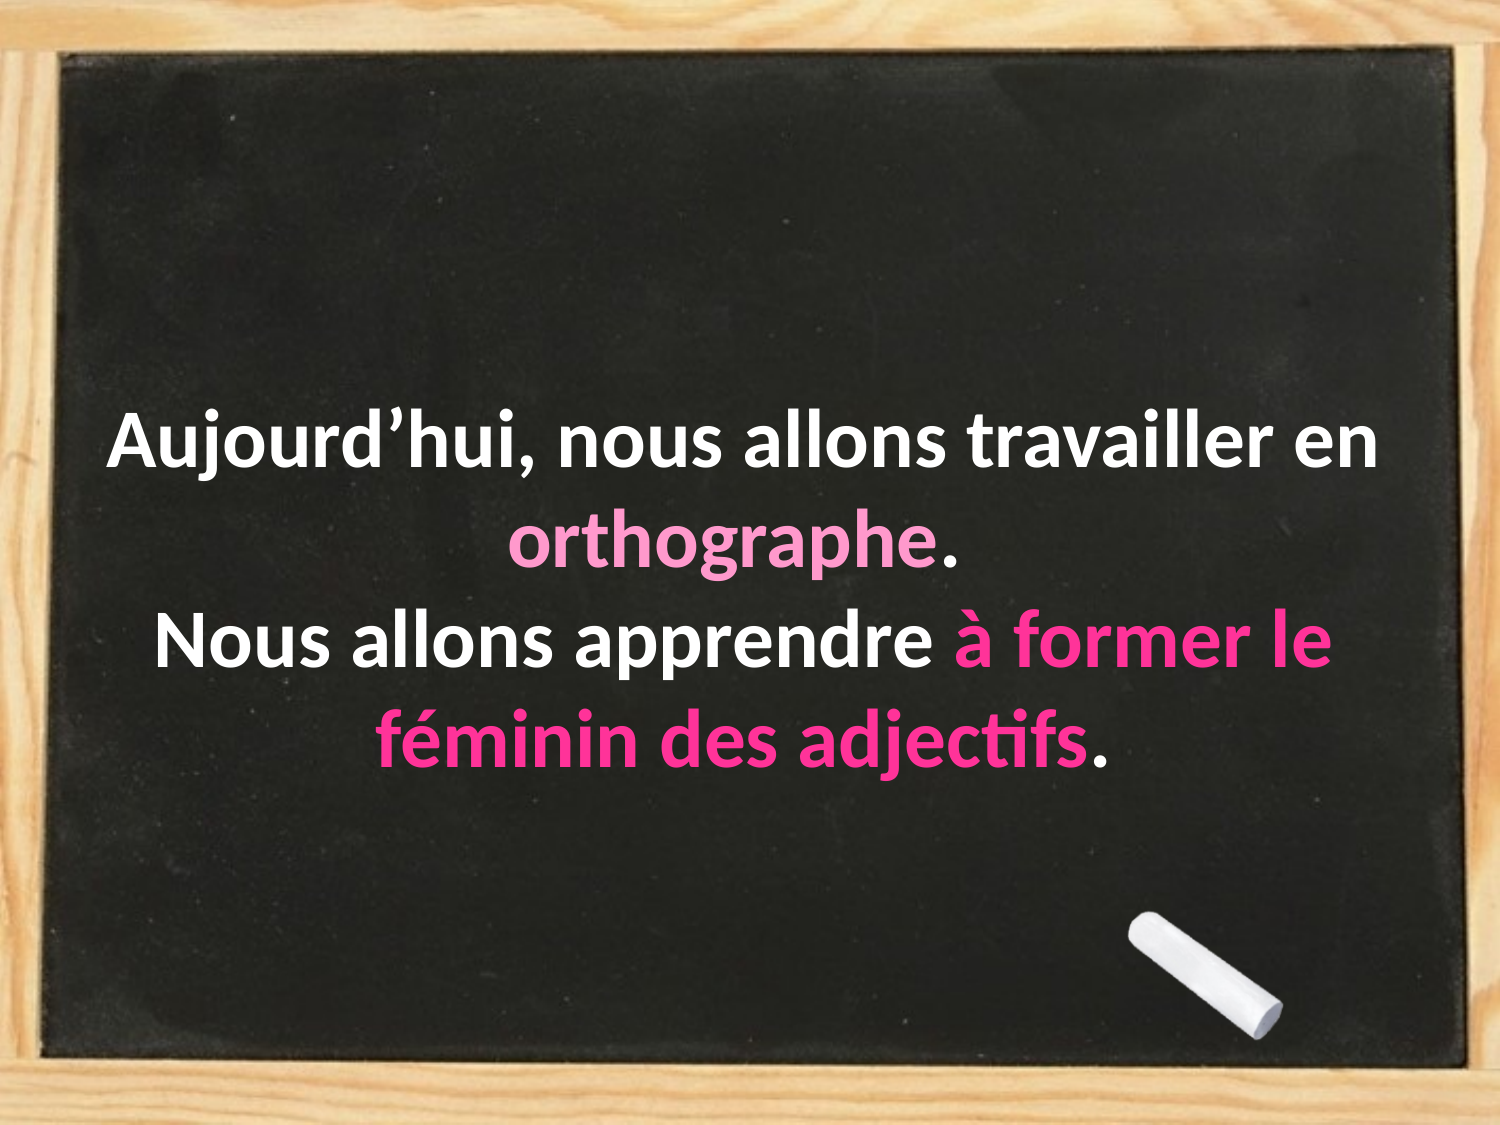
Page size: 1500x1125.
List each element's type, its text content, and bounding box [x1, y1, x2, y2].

title Aujourd’hui, nous allons travailler en orthographe. Nous allons apprendre à former le féminin des adjectifs. [88, 188, 1399, 980]
picture [0, 0, 1500, 1125]
